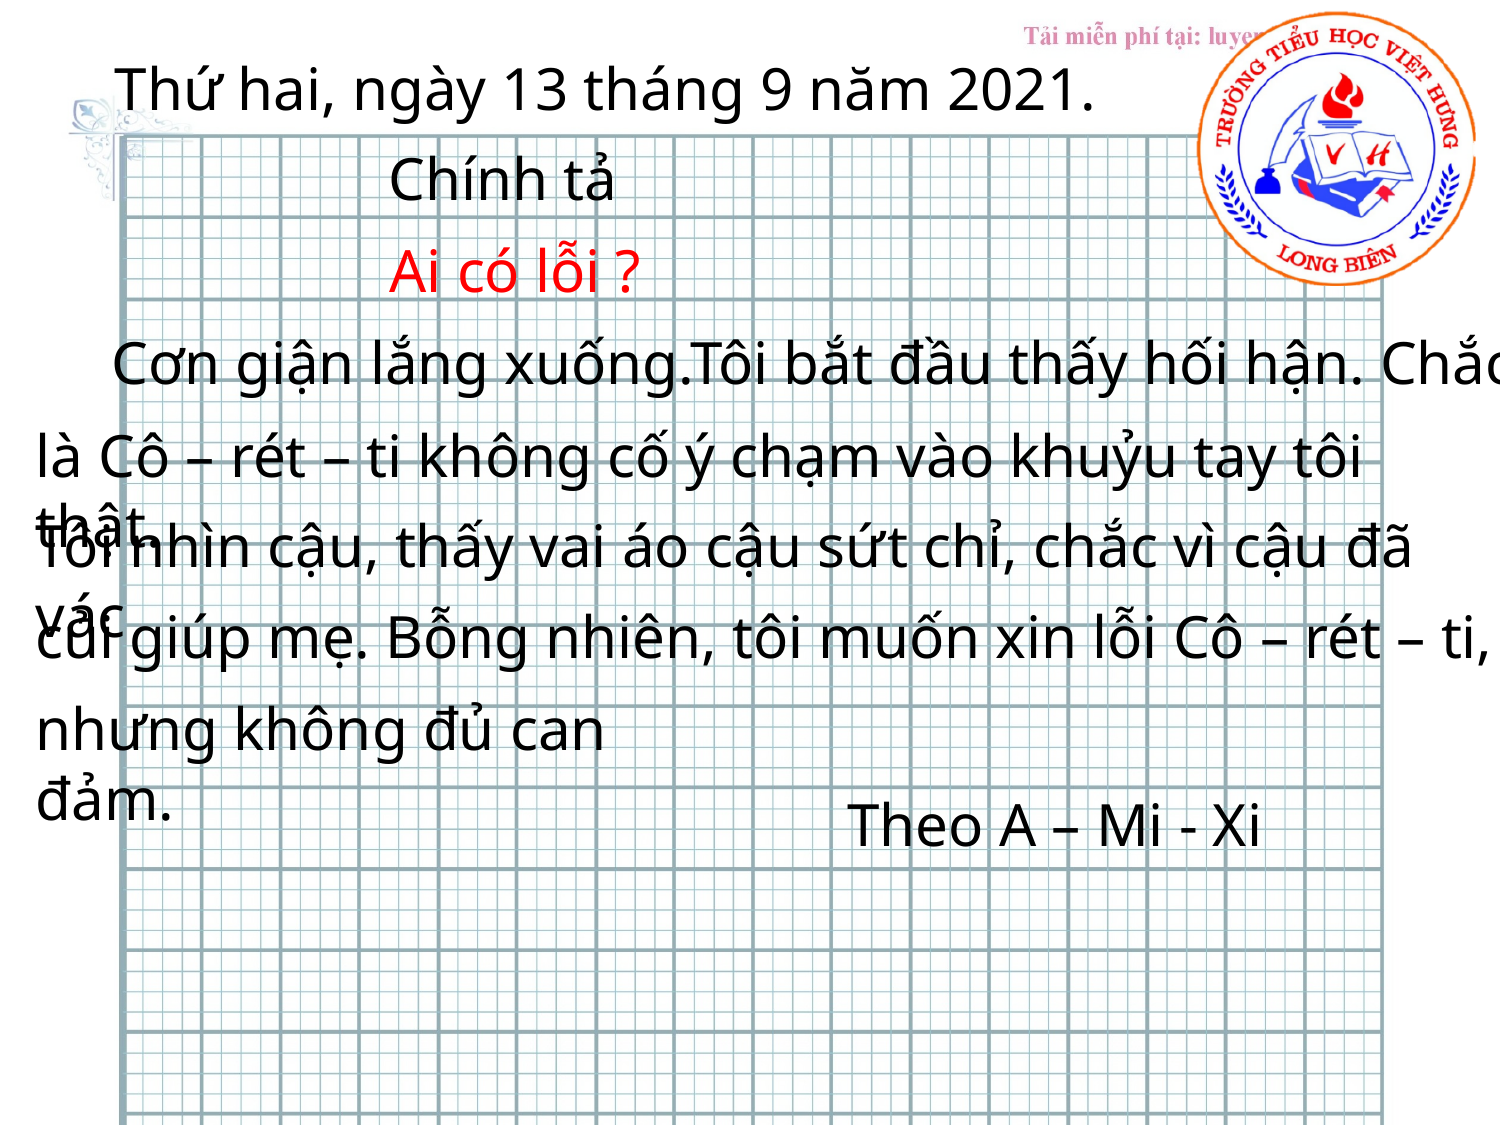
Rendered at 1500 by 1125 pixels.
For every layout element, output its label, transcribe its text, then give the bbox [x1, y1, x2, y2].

text_box củi giúp mẹ. Bỗng nhiên, tôi muốn xin lỗi Cô – rét – ti, [20, 593, 1500, 679]
text_box Theo A – Mi - Xi [832, 781, 1365, 866]
picture [1186, 10, 1476, 287]
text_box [100, 35, 1150, 314]
text_box nhưng không đủ can đảm. [20, 684, 739, 840]
text_box Cơn giận lắng xuống.Tôi bắt đầu thấy hối hận. Chắc [0, 319, 1500, 405]
text_box Tôi nhìn cậu, thấy vai áo cậu sứt chỉ, chắc vì cậu đã vác [20, 501, 1500, 593]
text_box là Cô – rét – ti không cố ý chạm vào khuỷu tay tôi thật. [20, 411, 1500, 501]
